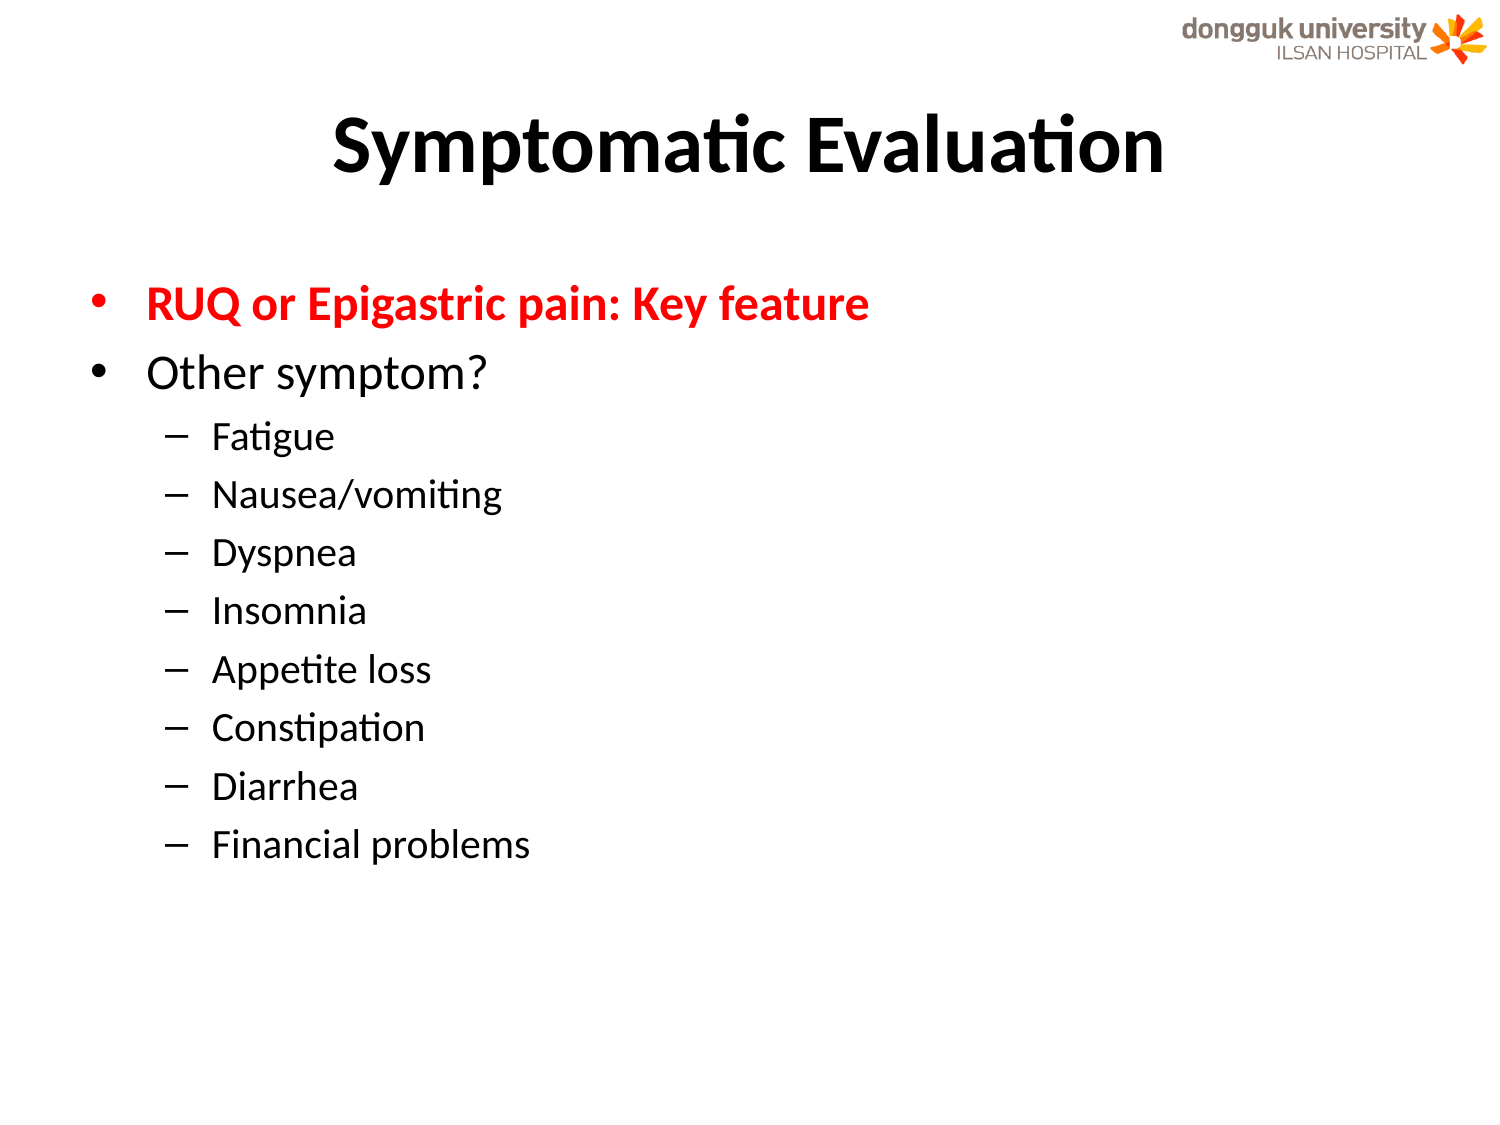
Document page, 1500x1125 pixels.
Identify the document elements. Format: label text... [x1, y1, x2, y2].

title Symptomatic Evaluation [75, 45, 1425, 233]
list RUQ or Epigastric pain: Key feature Other symptom? Fatigue Nausea/vomiting Dyspnea Insomnia Appetite loss Constipation Diarrhea Financial problems [75, 262, 1425, 1005]
picture [1171, 6, 1495, 73]
